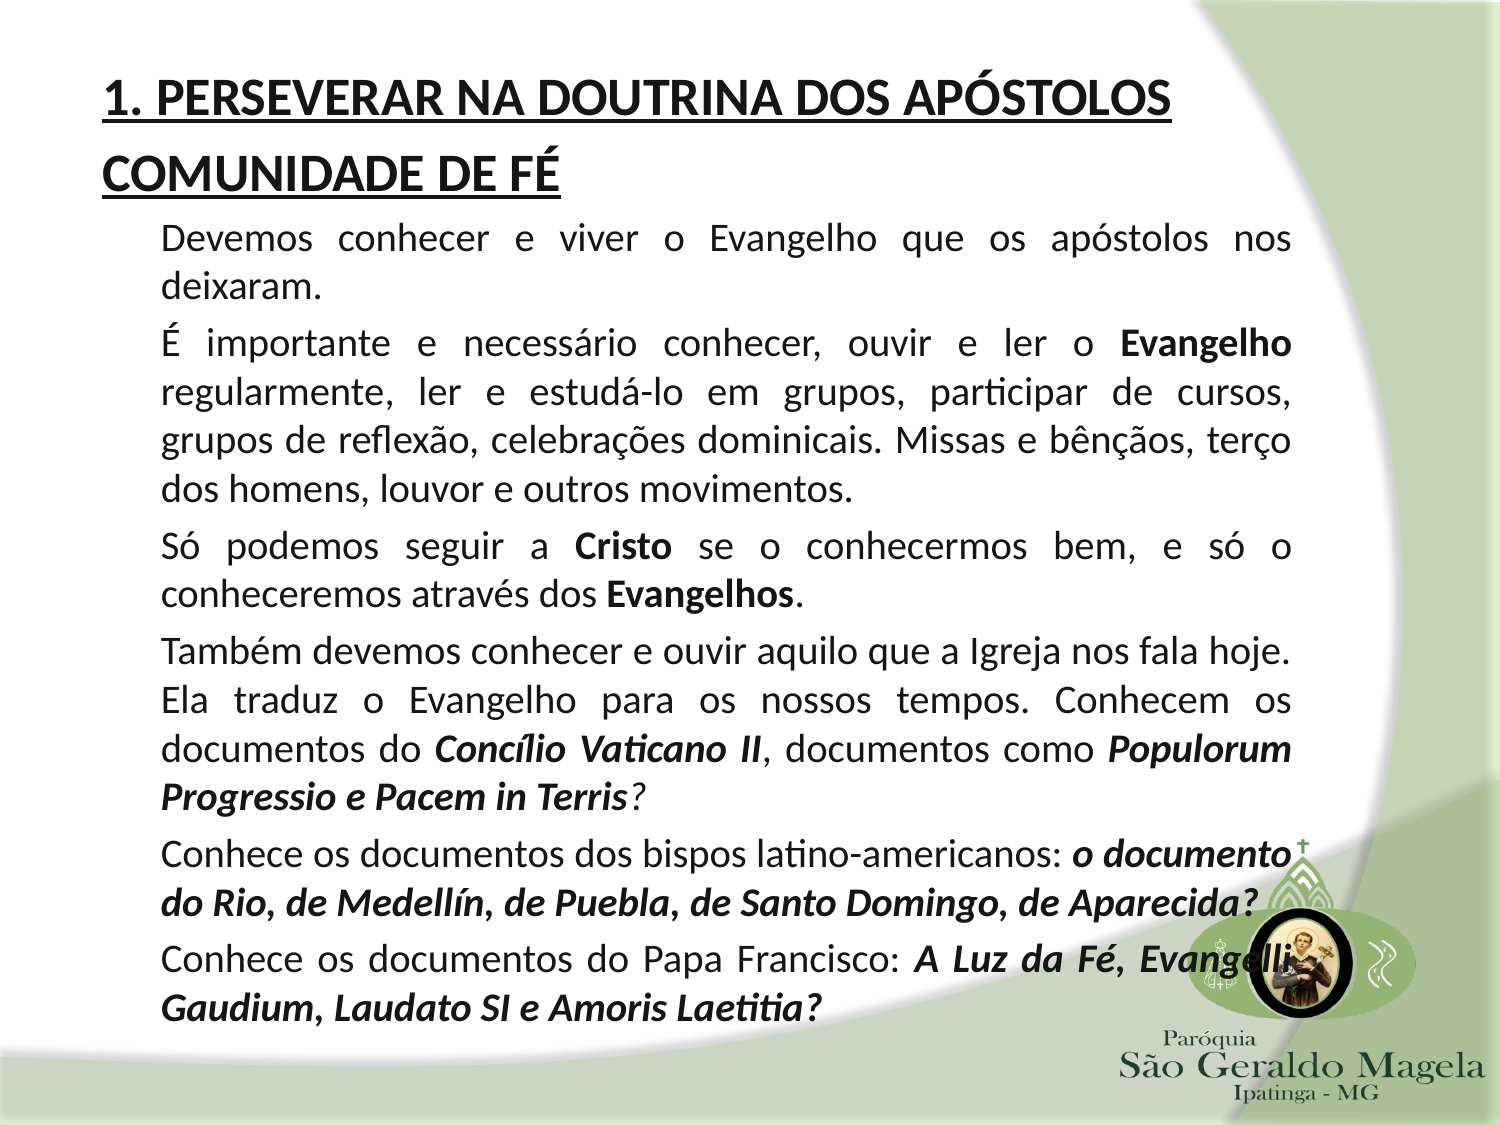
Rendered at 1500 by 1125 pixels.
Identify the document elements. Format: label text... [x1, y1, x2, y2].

picture [1101, 800, 1500, 1125]
list 1. PERSEVERAR NA DOUTRINA DOS APÓSTOLOS COMUNIDADE DE FÉ Devemos conhecer e viver o Evangelho que os apóstolos nos deixaram. É importante e necessário conhecer, ouvir e ler o Evangelho regularmente, ler e estudá-lo em grupos, participar de cursos, grupos de reflexão, celebrações dominicais. Missas e bênçãos, terço dos homens, louvor e outros movimentos. Só podemos seguir a Cristo se o conhecermos bem, e só o conheceremos através dos Evangelhos. Também devemos conhecer e ouvir aquilo que a Igreja nos fala hoje. Ela traduz o Evangelho para os nossos tempos. Conhecem os documentos do Concílio Vaticano II, documentos como Populorum Progressio e Pacem in Terris? Conhece os documentos dos bispos latino-americanos: o documento do Rio, de Medellín, de Puebla, de Santo Domingo, de Aparecida? Conhece os documentos do Papa Francisco: A Luz da Fé, Evangelli Gaudium, Laudato SI e Amoris Laetitia? [82, 54, 1307, 1067]
